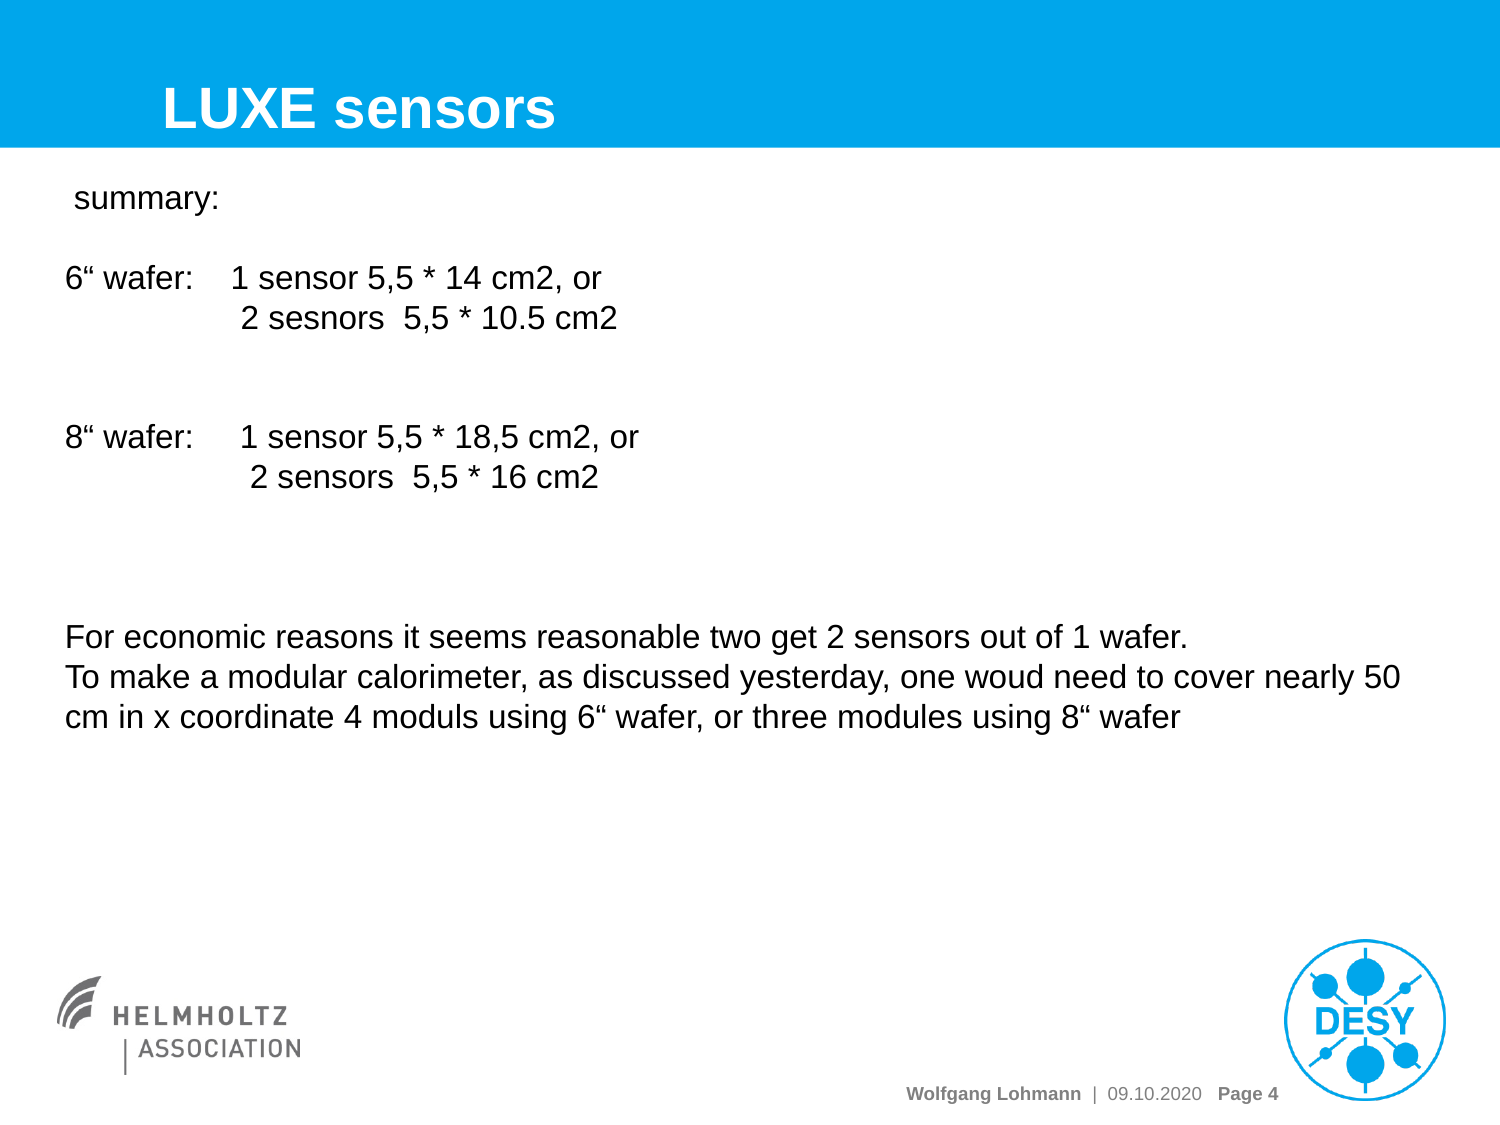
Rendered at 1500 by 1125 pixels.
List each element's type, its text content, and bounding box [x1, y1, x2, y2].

title LUXE sensors [147, 0, 1496, 148]
picture [1288, 943, 1443, 1098]
picture [1377, 939, 1446, 1004]
picture [1382, 1036, 1446, 1101]
picture [57, 976, 300, 1075]
picture [1284, 1032, 1349, 1101]
text_box summary: 6“ wafer: 1 sensor 5,5 * 14 cm2, or 2 sesnors 5,5 * 10.5 cm2 8“ wafer: 1 sensor 5,5 * 18,5 cm2, or 2 sensors 5,5 * 16 cm2 For economic reasons it seems reasonable two get 2 sensors out of 1 wafer. To make a modular calorimeter, as discussed yesterday, one woud need to cover nearly 50 cm in x coordinate 4 moduls using 6“ wafer, or three modules using 8“ wafer [50, 168, 1420, 823]
picture [1284, 939, 1354, 1008]
